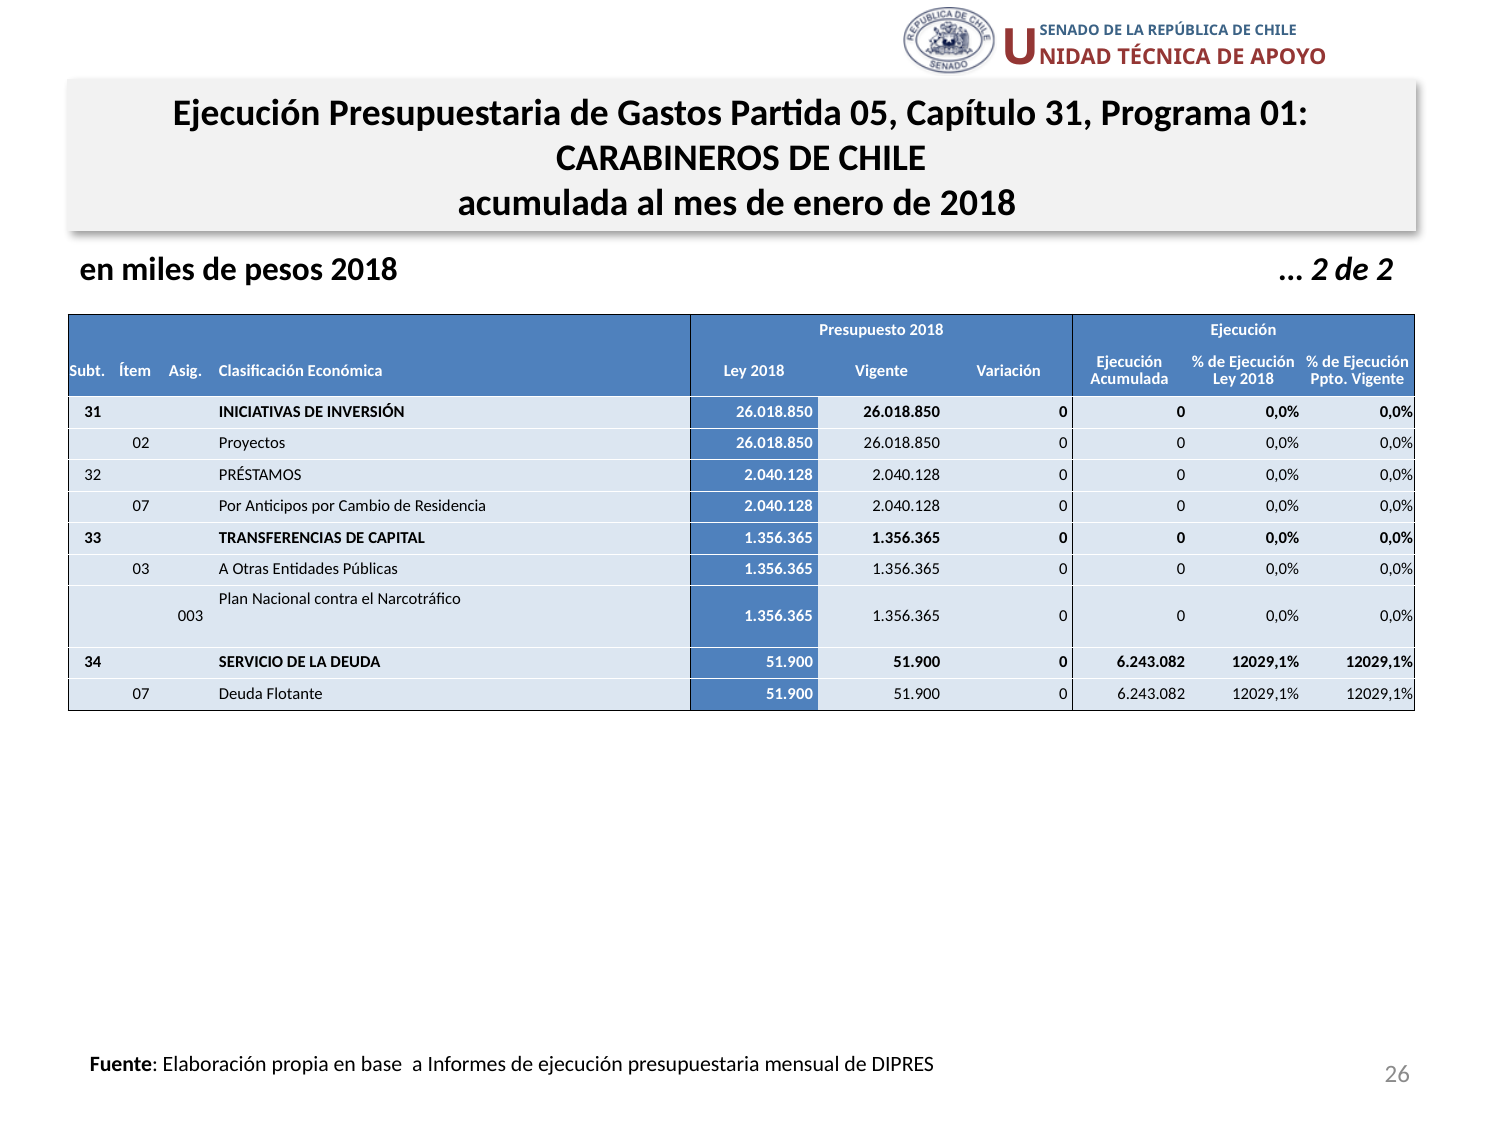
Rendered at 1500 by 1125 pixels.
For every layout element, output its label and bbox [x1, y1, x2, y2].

table_cell [69, 429, 690, 459]
table_cell [1073, 429, 1414, 459]
table_cell [691, 586, 1072, 647]
table_cell [691, 346, 1072, 396]
slide_number [1074, 1042, 1425, 1103]
table_cell [69, 555, 690, 585]
table_cell [1073, 679, 1414, 710]
picture [903, 7, 997, 76]
table_cell [69, 492, 690, 522]
table_cell [69, 460, 690, 491]
table_cell [691, 429, 1072, 459]
table_header [69, 315, 690, 346]
table_cell [1073, 586, 1414, 647]
table_cell [1073, 555, 1414, 585]
table_cell [69, 346, 690, 396]
table_cell [69, 523, 690, 554]
table_cell [691, 523, 1072, 554]
table_cell [691, 492, 1072, 522]
table_cell [1073, 397, 1414, 428]
table_cell [69, 397, 690, 428]
table_cell [691, 460, 1072, 491]
table_cell [69, 648, 690, 678]
table_cell [1073, 492, 1414, 522]
table_cell [1073, 523, 1414, 554]
table_cell [691, 648, 1072, 678]
table_header [1073, 315, 1414, 346]
table_cell [1073, 346, 1414, 396]
table_cell [1073, 460, 1414, 491]
table_cell [691, 679, 1072, 710]
table_header [691, 315, 1072, 346]
table_cell [69, 586, 690, 647]
table_cell [691, 555, 1072, 585]
text_box [64, 239, 1415, 315]
table_cell [69, 679, 690, 710]
table_cell [691, 397, 1072, 428]
text_box [67, 79, 1415, 231]
table_cell [1073, 648, 1414, 678]
